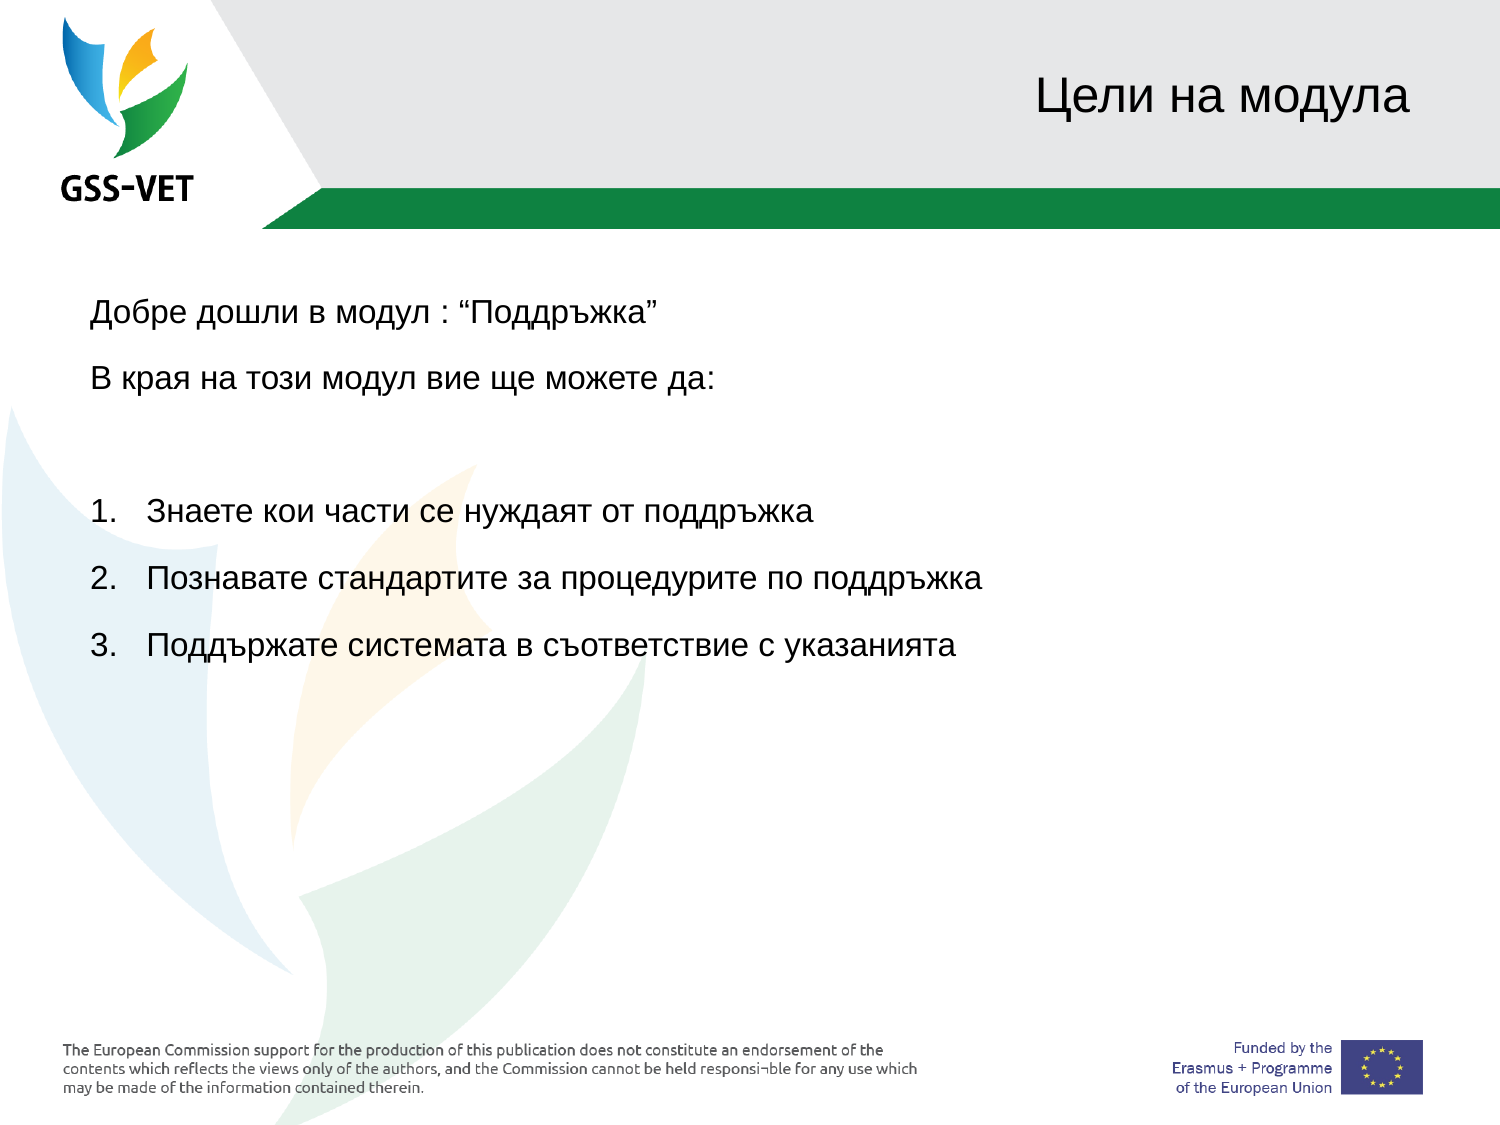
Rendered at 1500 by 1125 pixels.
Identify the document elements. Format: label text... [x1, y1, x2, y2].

picture [0, 0, 1500, 1125]
list Добре дошли в модул : “Поддръжка” В края на този модул вие ще можете да: Знаете кои части се нуждаят от поддръжка Познавате стандартите за процедурите по поддръжка Поддържате системата в съответствие с указанията [75, 262, 1425, 1005]
title Цели на модула [324, 0, 1425, 185]
